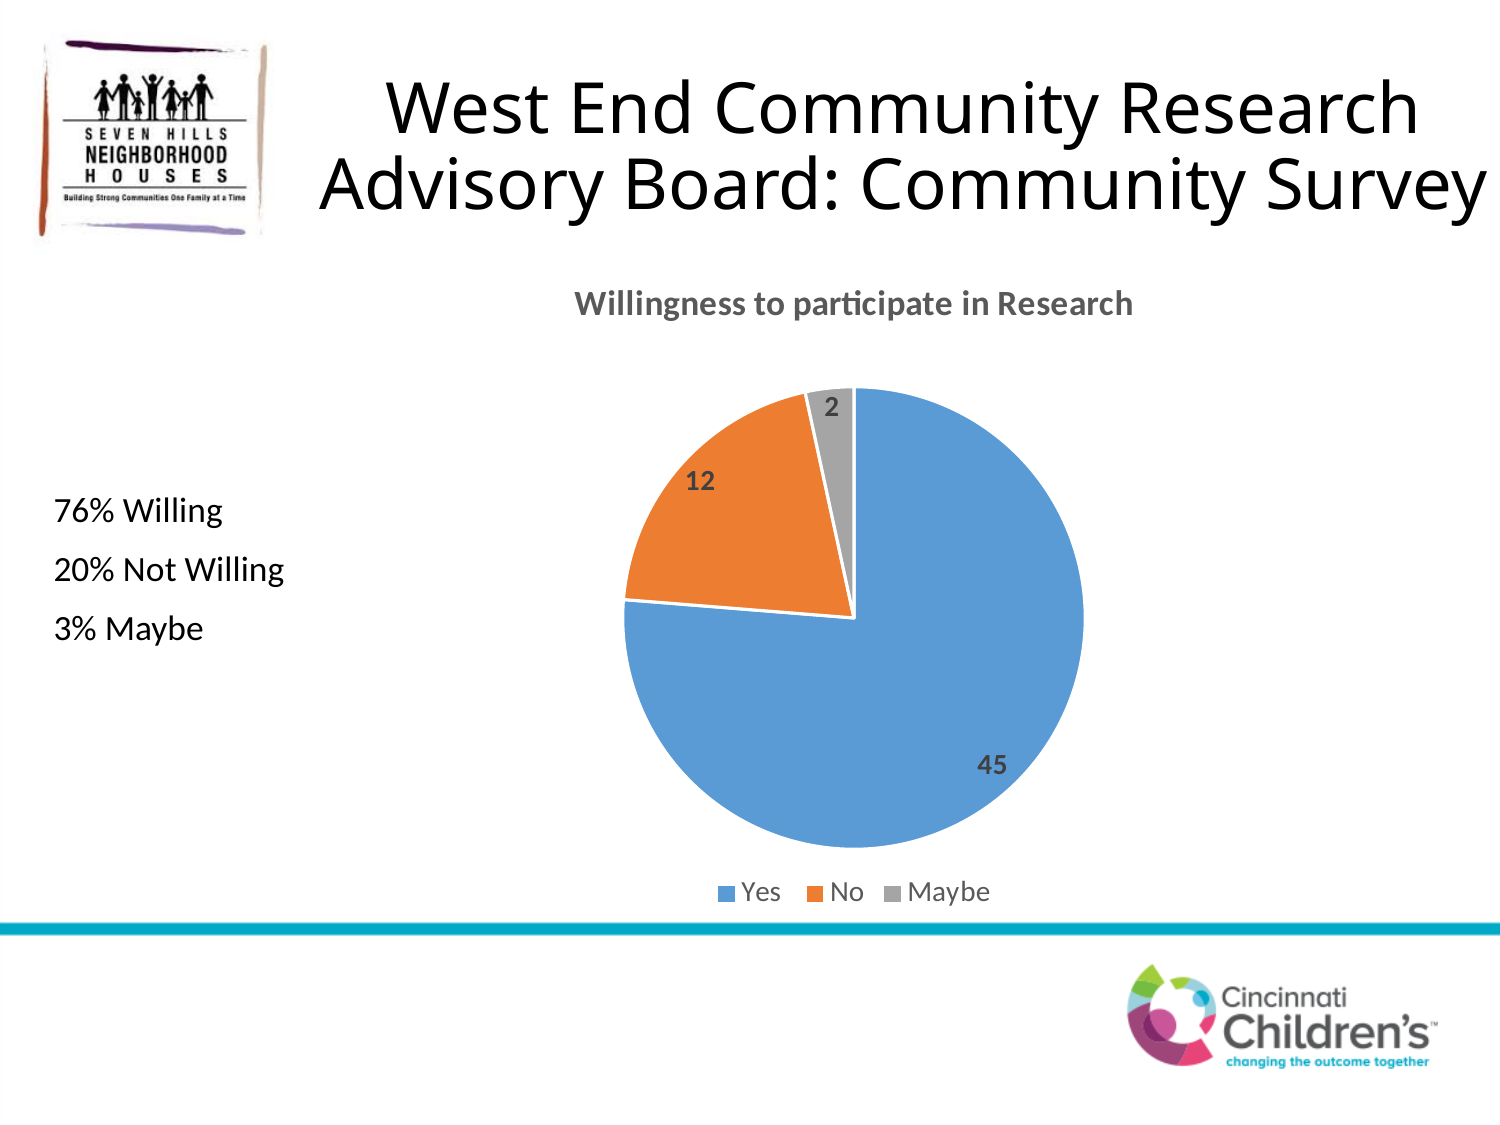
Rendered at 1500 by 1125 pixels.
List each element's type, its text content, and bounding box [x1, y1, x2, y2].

list 76% Willing 20% Not Willing 3% Maybe [38, 418, 392, 665]
picture [0, 0, 1500, 1125]
text_box West End Community Research Advisory Board: Community Survey [291, 39, 1500, 258]
chart [392, 257, 1316, 915]
